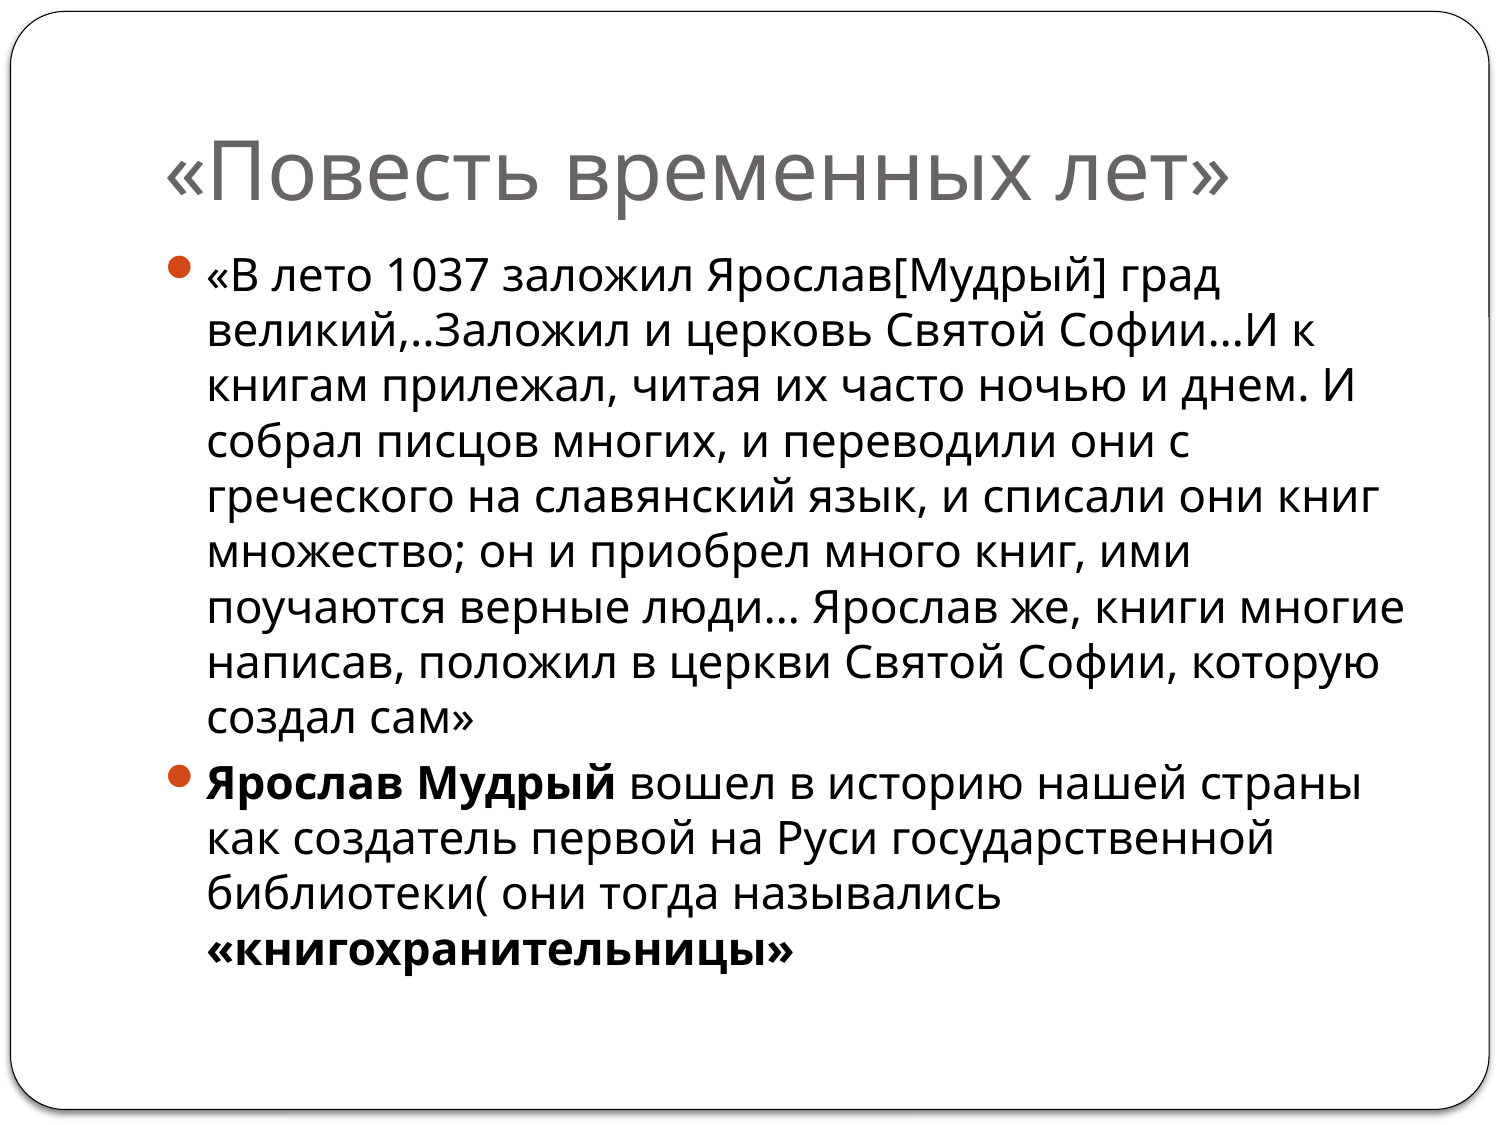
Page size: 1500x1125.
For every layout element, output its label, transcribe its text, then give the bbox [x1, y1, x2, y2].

title «Повесть временных лет» [150, 45, 1425, 233]
list «В лето 1037 заложил Ярослав[Мудрый] град великий,..Заложил и церковь Святой Софии…И к книгам прилежал, читая их часто ночью и днем. И собрал писцов многих, и переводили они с греческого на славянский язык, и списали они книг множество; он и приобрел много книг, ими поучаются верные люди… Ярослав же, книги многие написав, положил в церкви Святой Софии, которую создал сам» Ярослав Мудрый вошел в историю нашей страны как создатель первой на Руси государственной библиотеки( они тогда назывались «книгохранительницы» [150, 237, 1425, 988]
